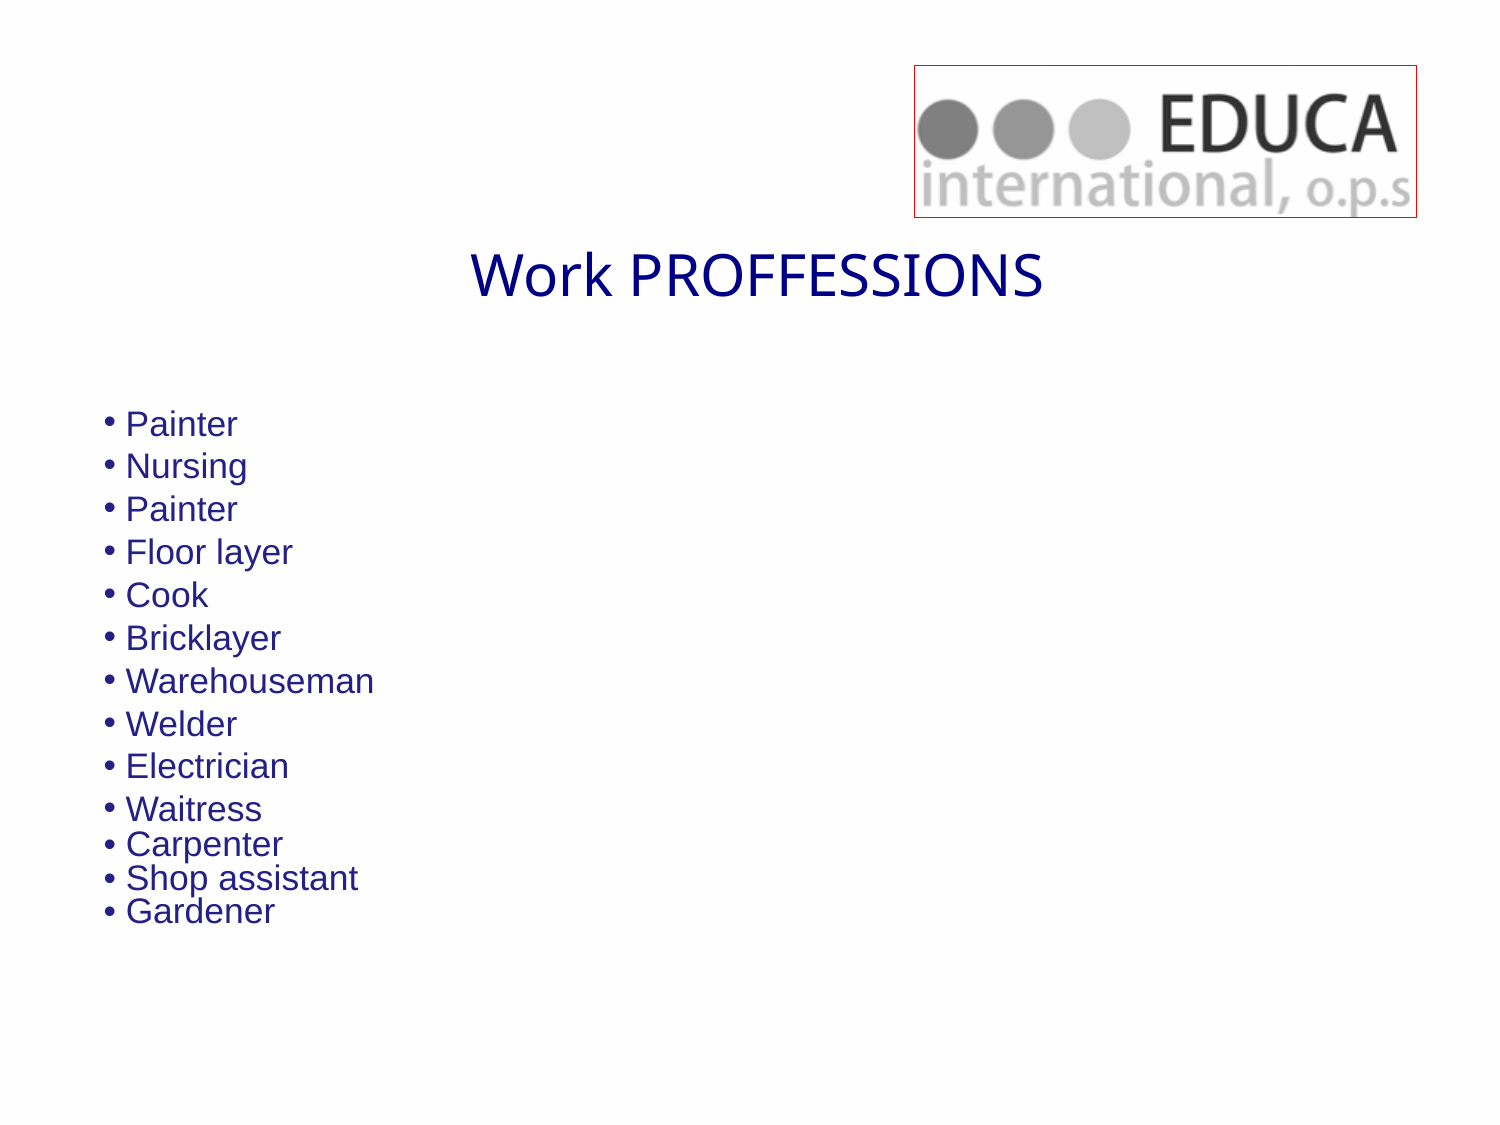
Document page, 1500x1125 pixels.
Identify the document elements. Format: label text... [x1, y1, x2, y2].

list Painter Nursing Painter Floor layer Cook Bricklayer Warehouseman Welder Electrician Waitress • Carpenter • Shop assistant • Gardener [88, 350, 1447, 965]
title Work PROFFESSIONS [75, 231, 1425, 315]
picture [915, 66, 1417, 218]
